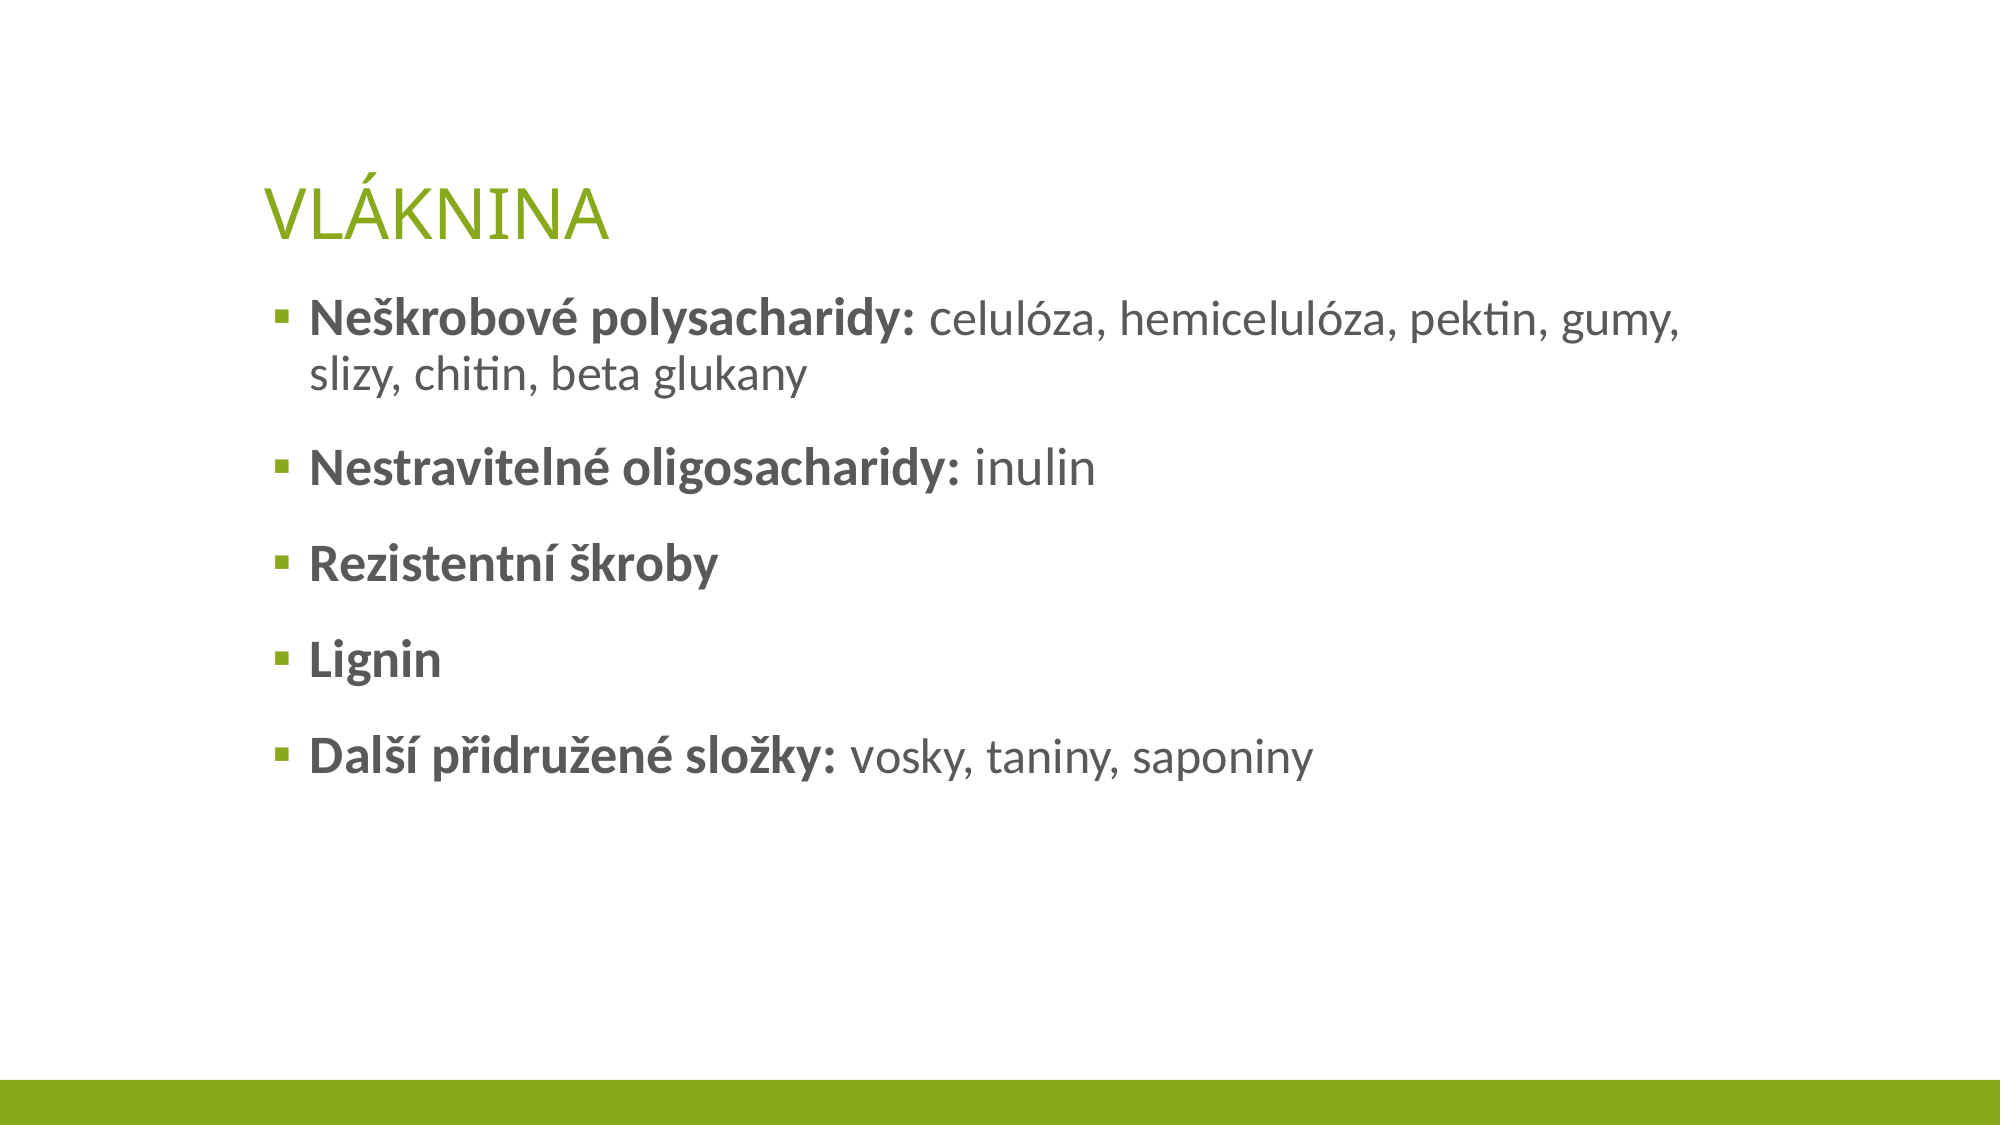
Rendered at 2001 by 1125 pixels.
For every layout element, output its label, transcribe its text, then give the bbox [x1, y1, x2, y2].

title vláknina [249, 75, 1750, 263]
list Neškrobové polysacharidy: celulóza, hemicelulóza, pektin, gumy, slizy, chitin, beta glukany Nestravitelné oligosacharidy: inulin Rezistentní škroby Lignin Další přidružené složky: vosky, taniny, saponiny [249, 281, 1750, 1013]
